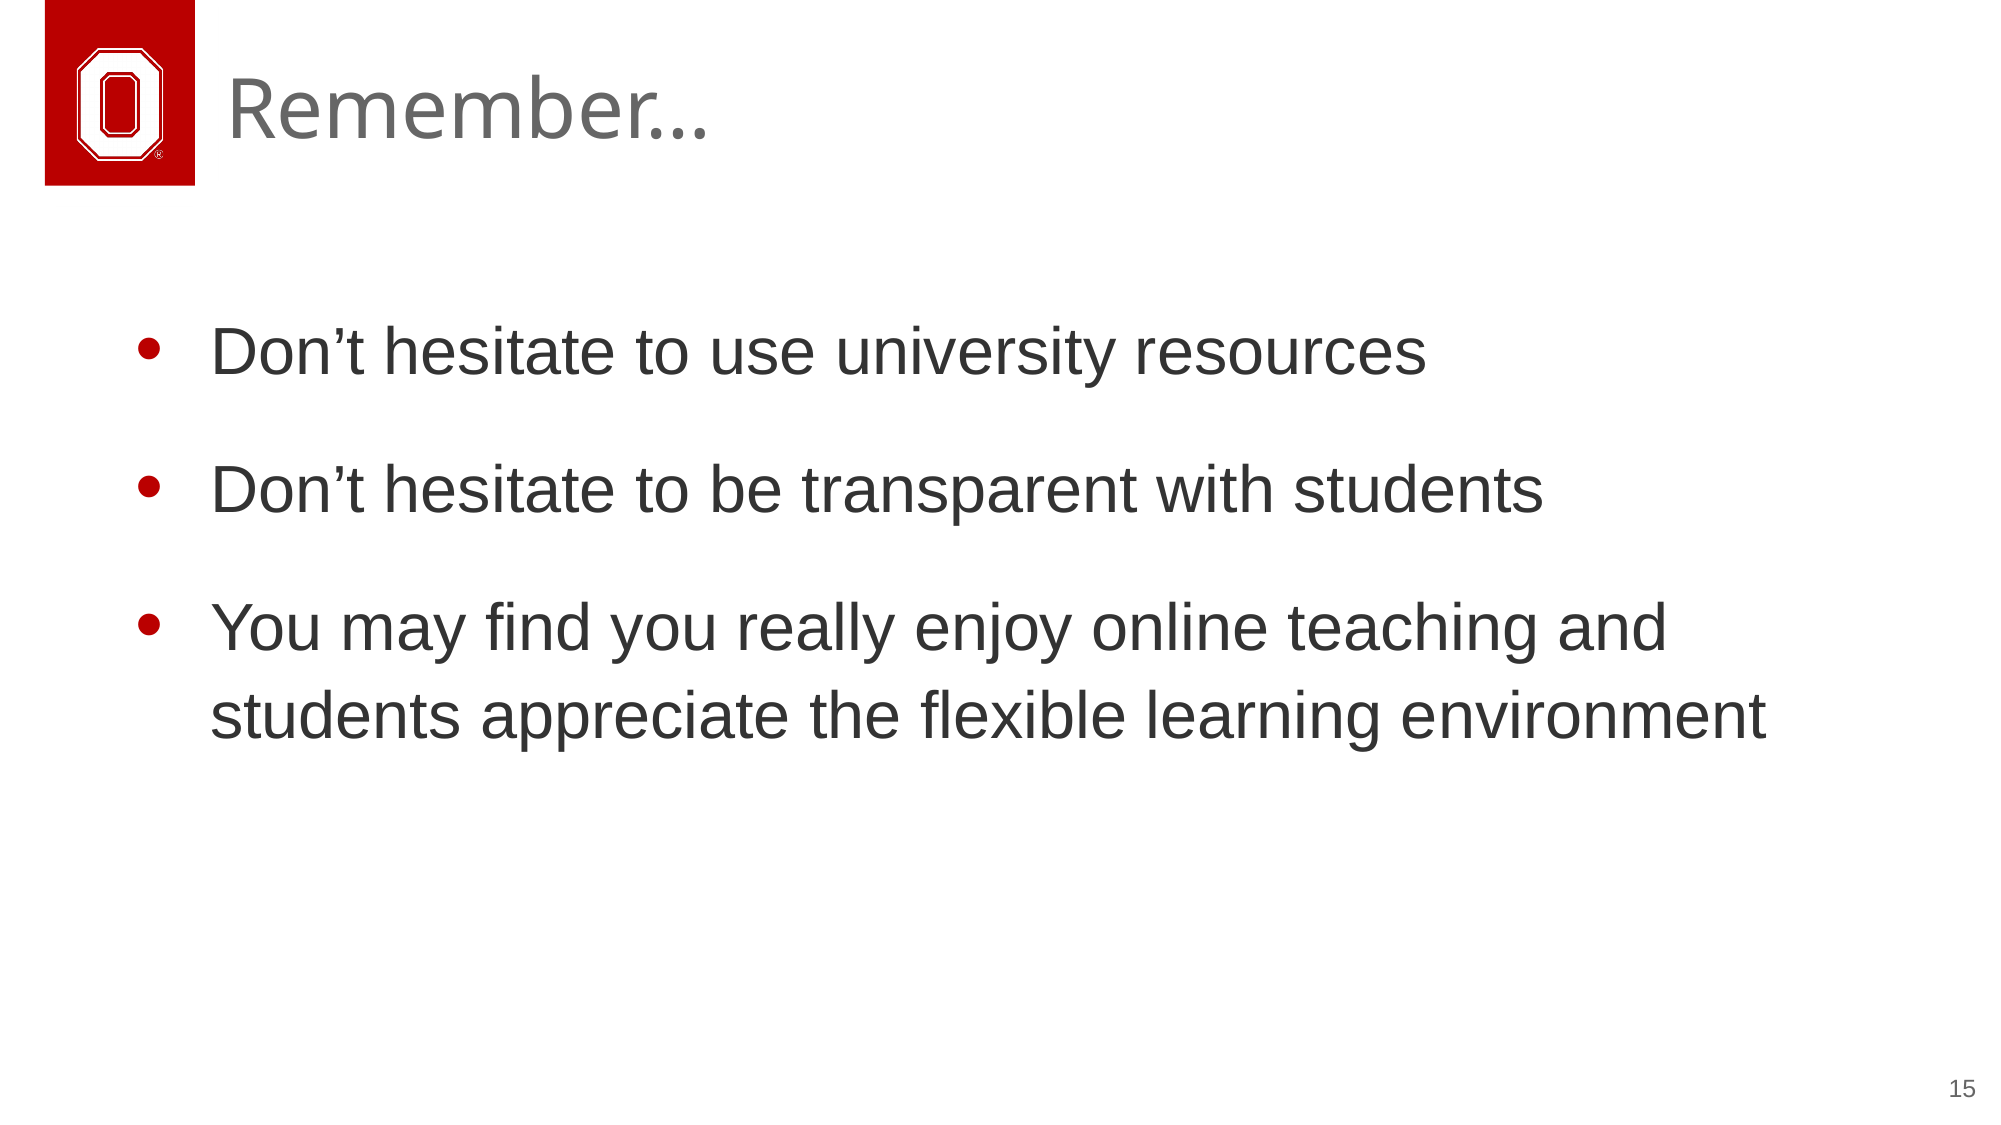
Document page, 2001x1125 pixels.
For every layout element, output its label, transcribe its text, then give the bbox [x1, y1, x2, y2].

title Remember… [0, 0, 2000, 224]
list Don’t hesitate to use university resources Don’t hesitate to be transparent with students You may find you really enjoy online teaching and students appreciate the flexible learning environment [0, 224, 2000, 1050]
slide_number 15 [1925, 1050, 2000, 1125]
